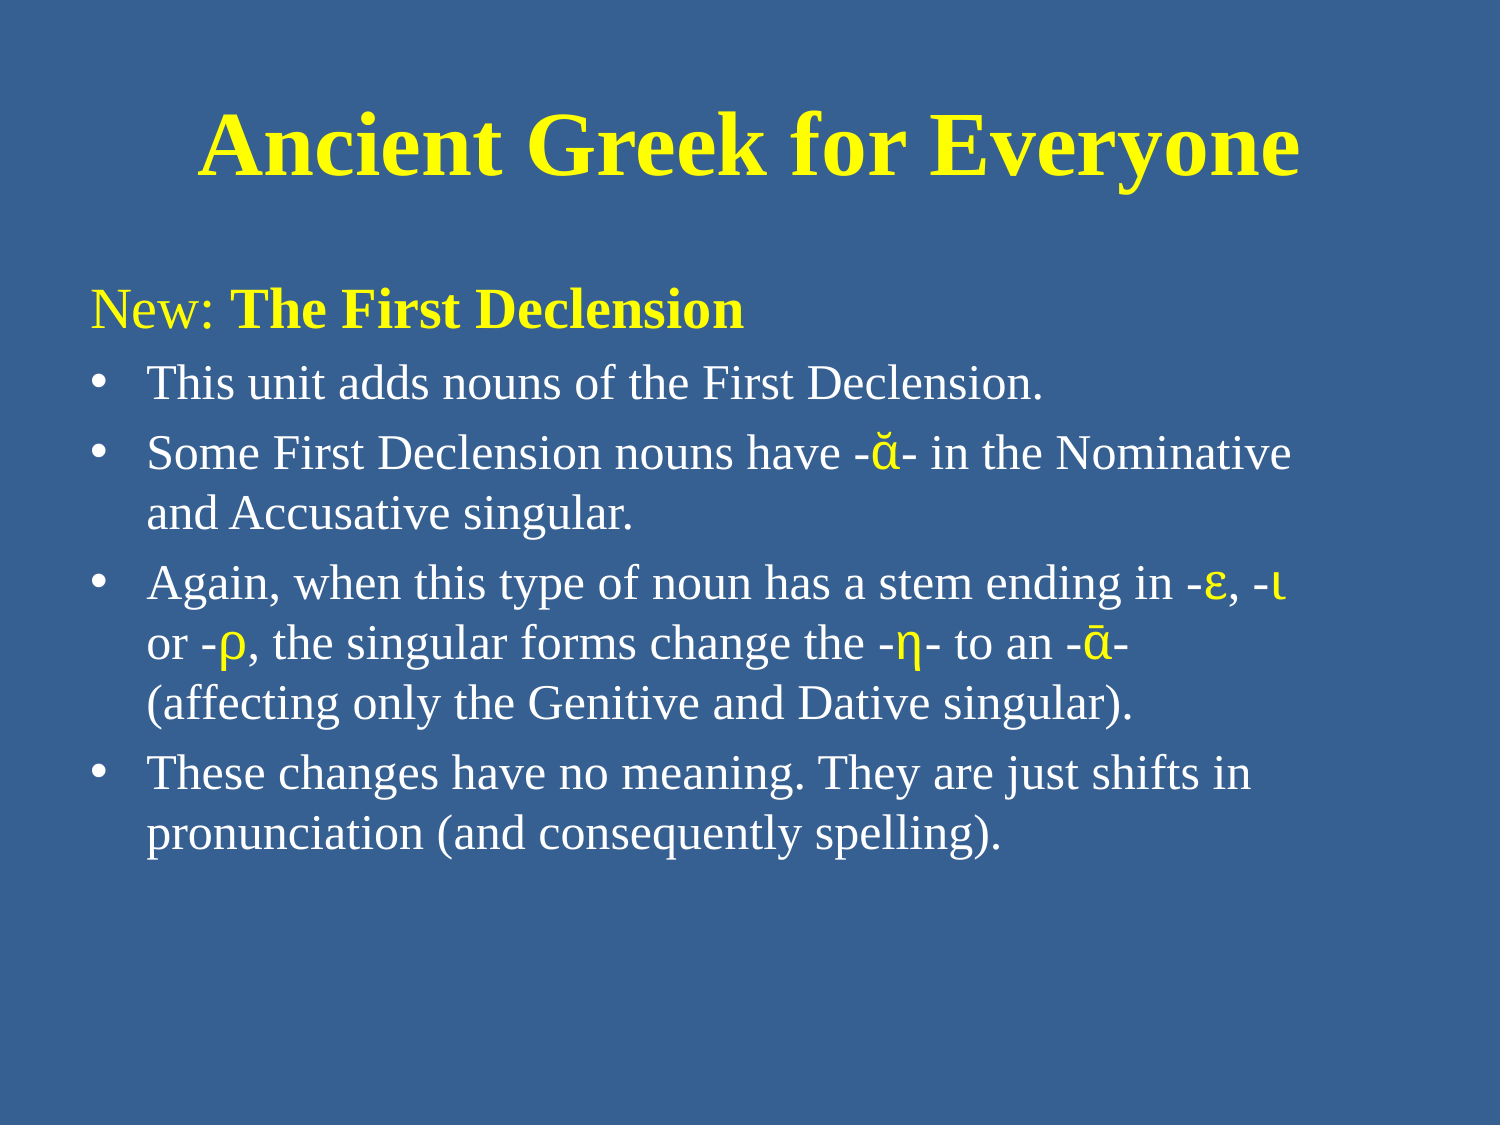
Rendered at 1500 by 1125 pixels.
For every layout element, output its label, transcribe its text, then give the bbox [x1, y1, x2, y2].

title Ancient Greek for Everyone [75, 45, 1425, 233]
list New: The First Declension This unit adds nouns of the First Declension. Some First Declension nouns have -ᾰ- in the Nominative and Accusative singular. Again, when this type of noun has a stem ending in -ε, -ι or -ρ, the singular forms change the -η- to an -ᾱ- (affecting only the Genitive and Dative singular). These changes have no meaning. They are just shifts in pronunciation (and consequently spelling). [75, 262, 1350, 1063]
